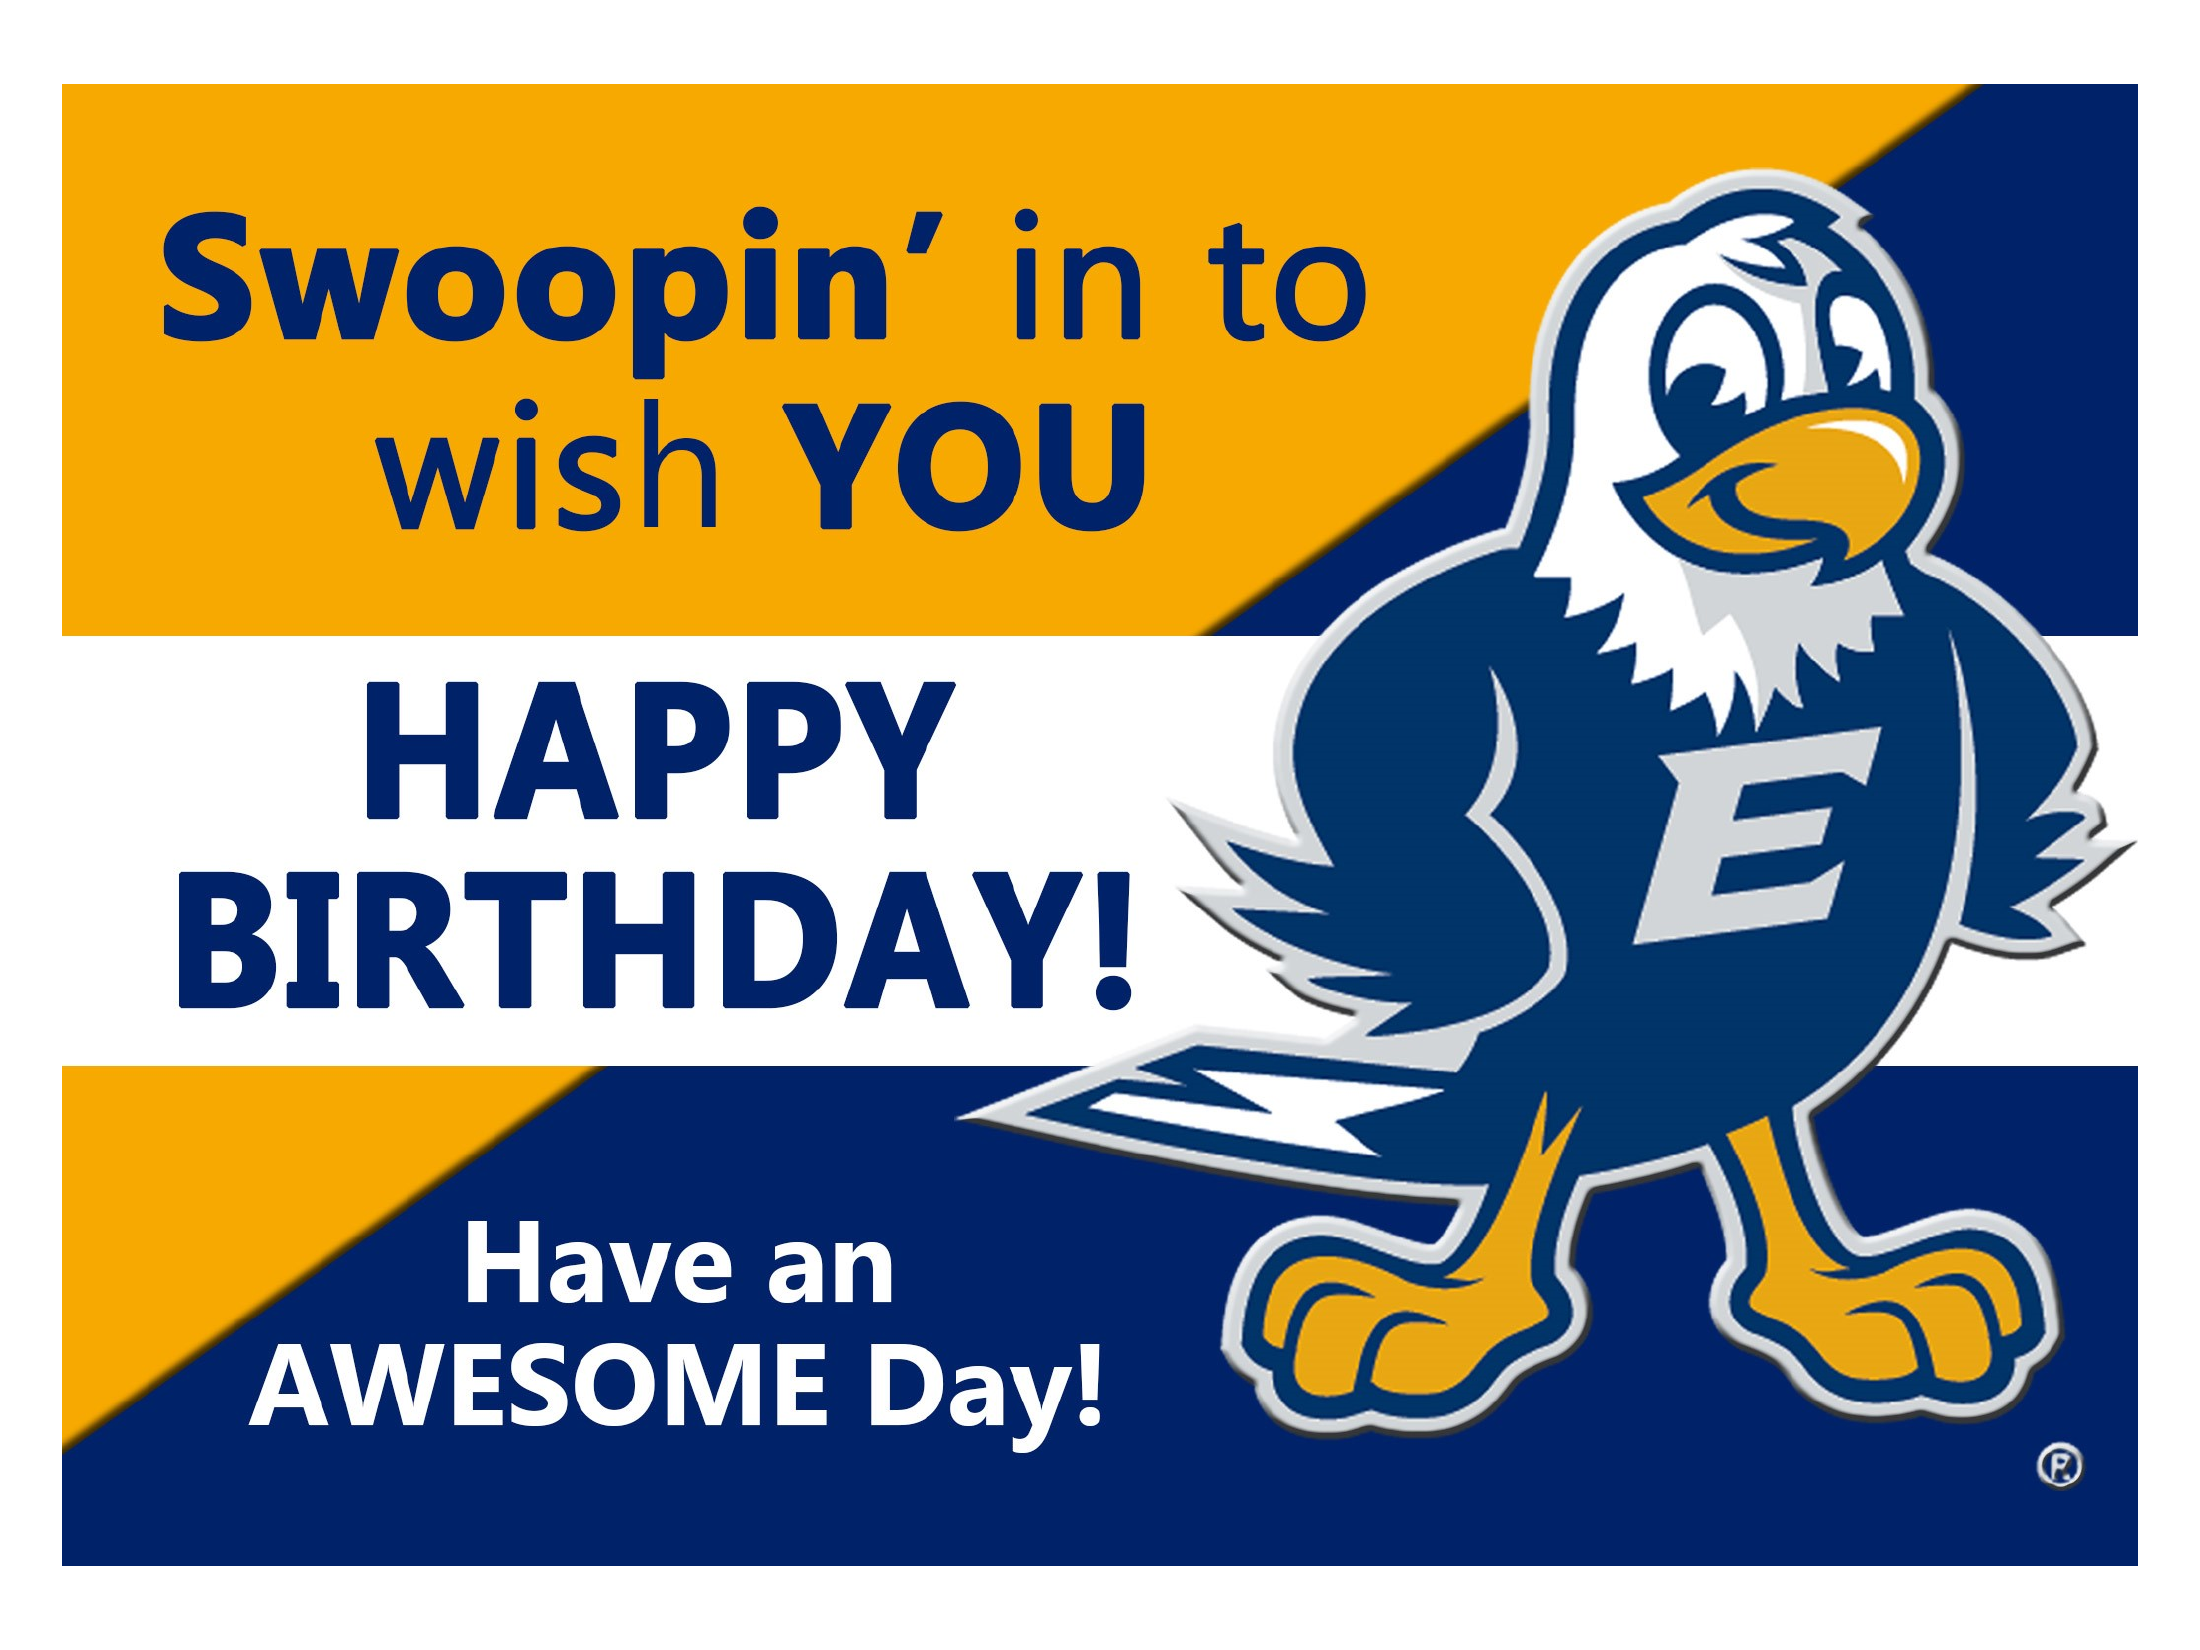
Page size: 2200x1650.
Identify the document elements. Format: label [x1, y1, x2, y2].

picture [62, 84, 2138, 1566]
